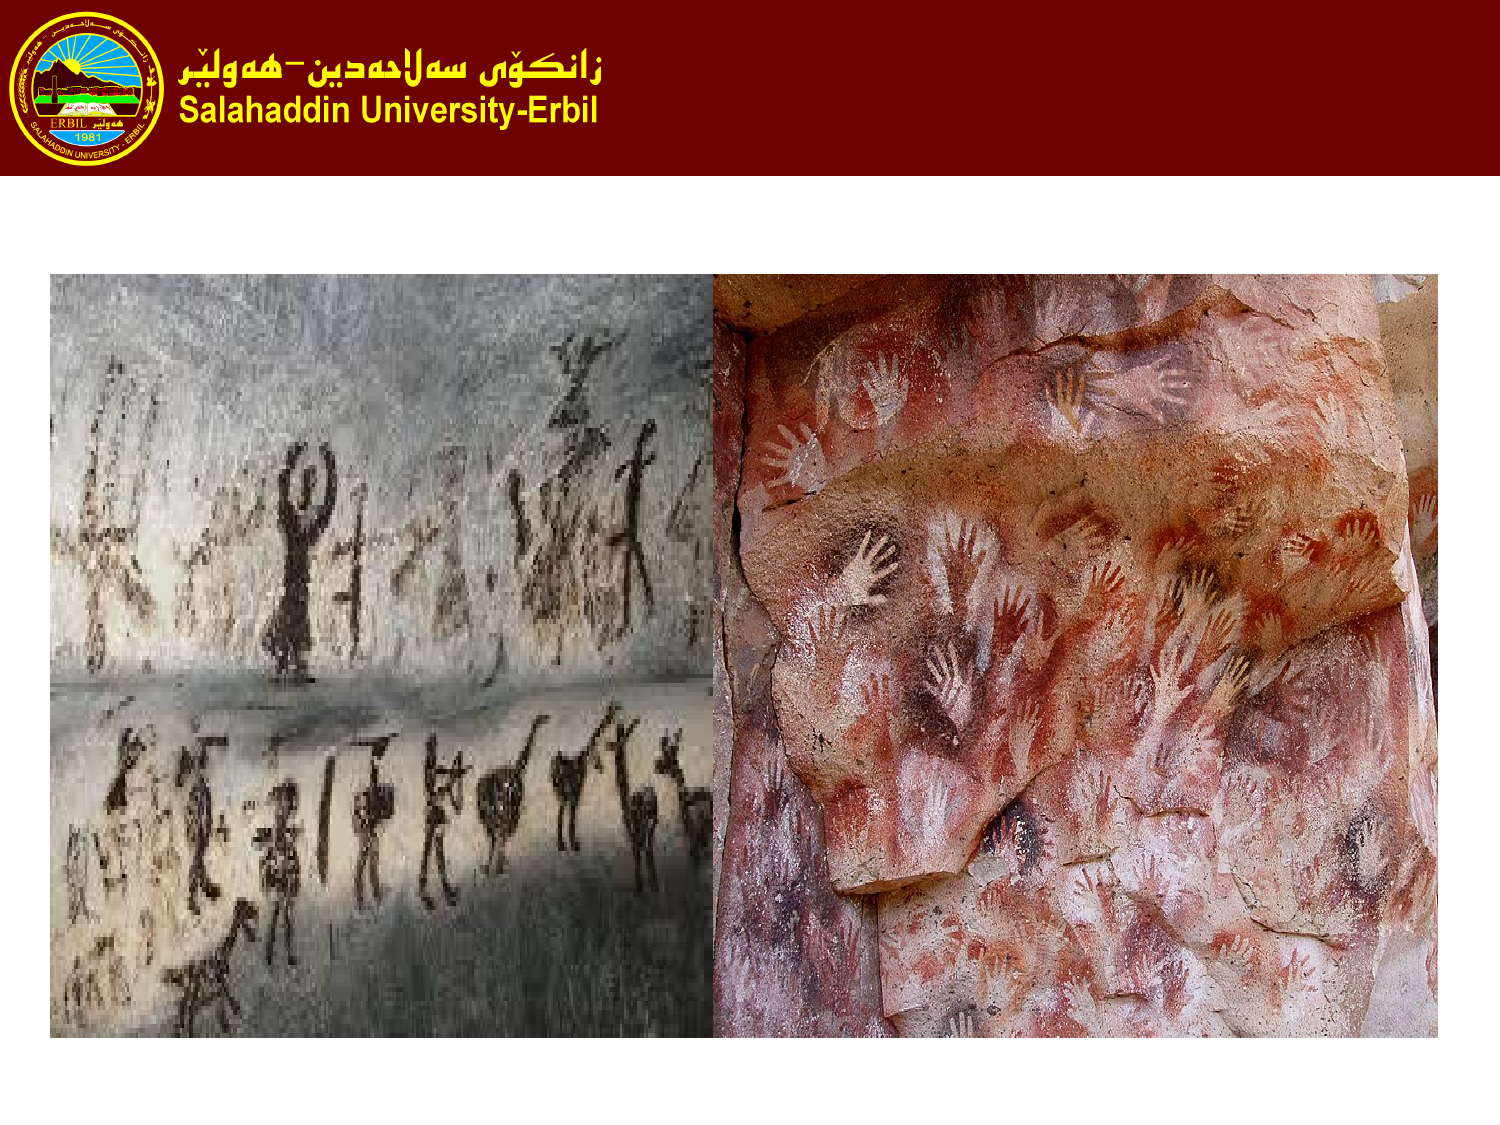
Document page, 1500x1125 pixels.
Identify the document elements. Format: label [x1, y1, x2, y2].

picture [49, 274, 713, 1038]
picture [0, 0, 1500, 176]
list [713, 274, 1438, 1038]
